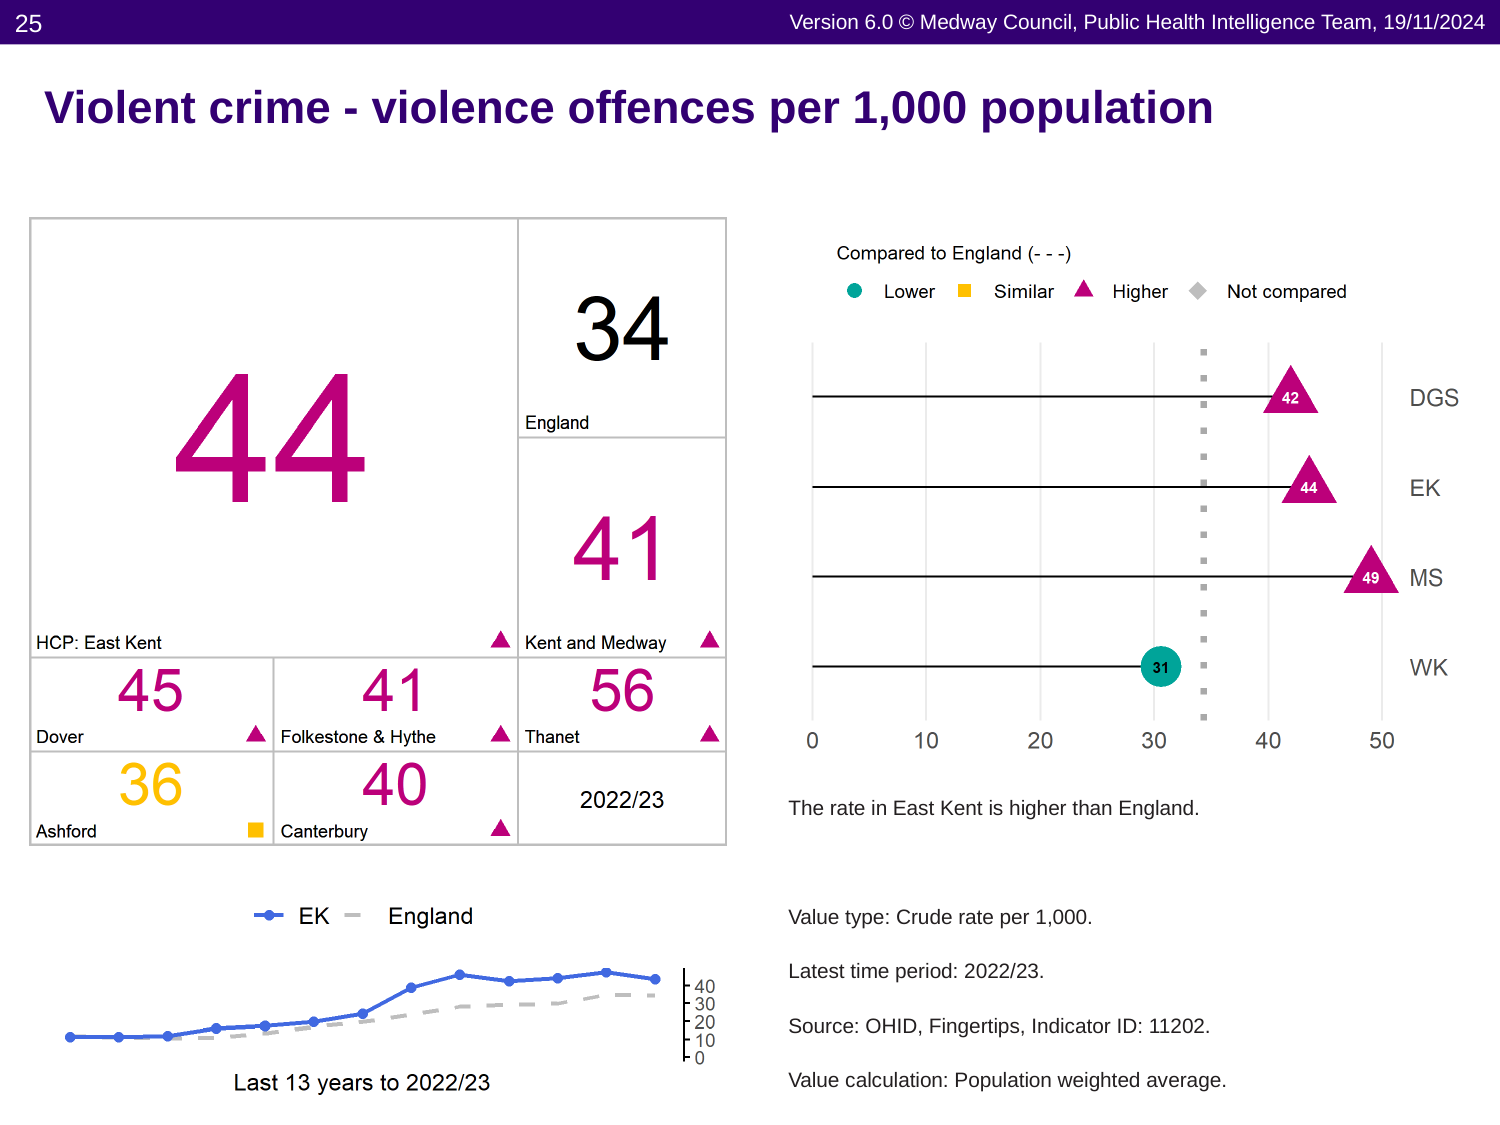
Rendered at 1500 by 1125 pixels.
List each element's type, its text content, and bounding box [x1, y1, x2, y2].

list The rate in East Kent is higher than England. Value type: Crude rate per 1,000. Latest time period: 2022/23. Source: OHID, Fingertips, Indicator ID: 11202. Value calculation: Population weighted average. Small area type: Districts & UAs (from Apr 2023). RAG method: England plus/minus 5%. [773, 786, 1483, 1106]
title Violent crime - violence offences per 1,000 population [29, 70, 1471, 138]
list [773, 220, 1471, 764]
picture [29, 874, 727, 1106]
list 25 [0, 0, 95, 95]
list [29, 217, 727, 846]
list Version 6.0 © Medway Council, Public Health Intelligence Team, 19/11/2024 [419, 0, 1500, 43]
